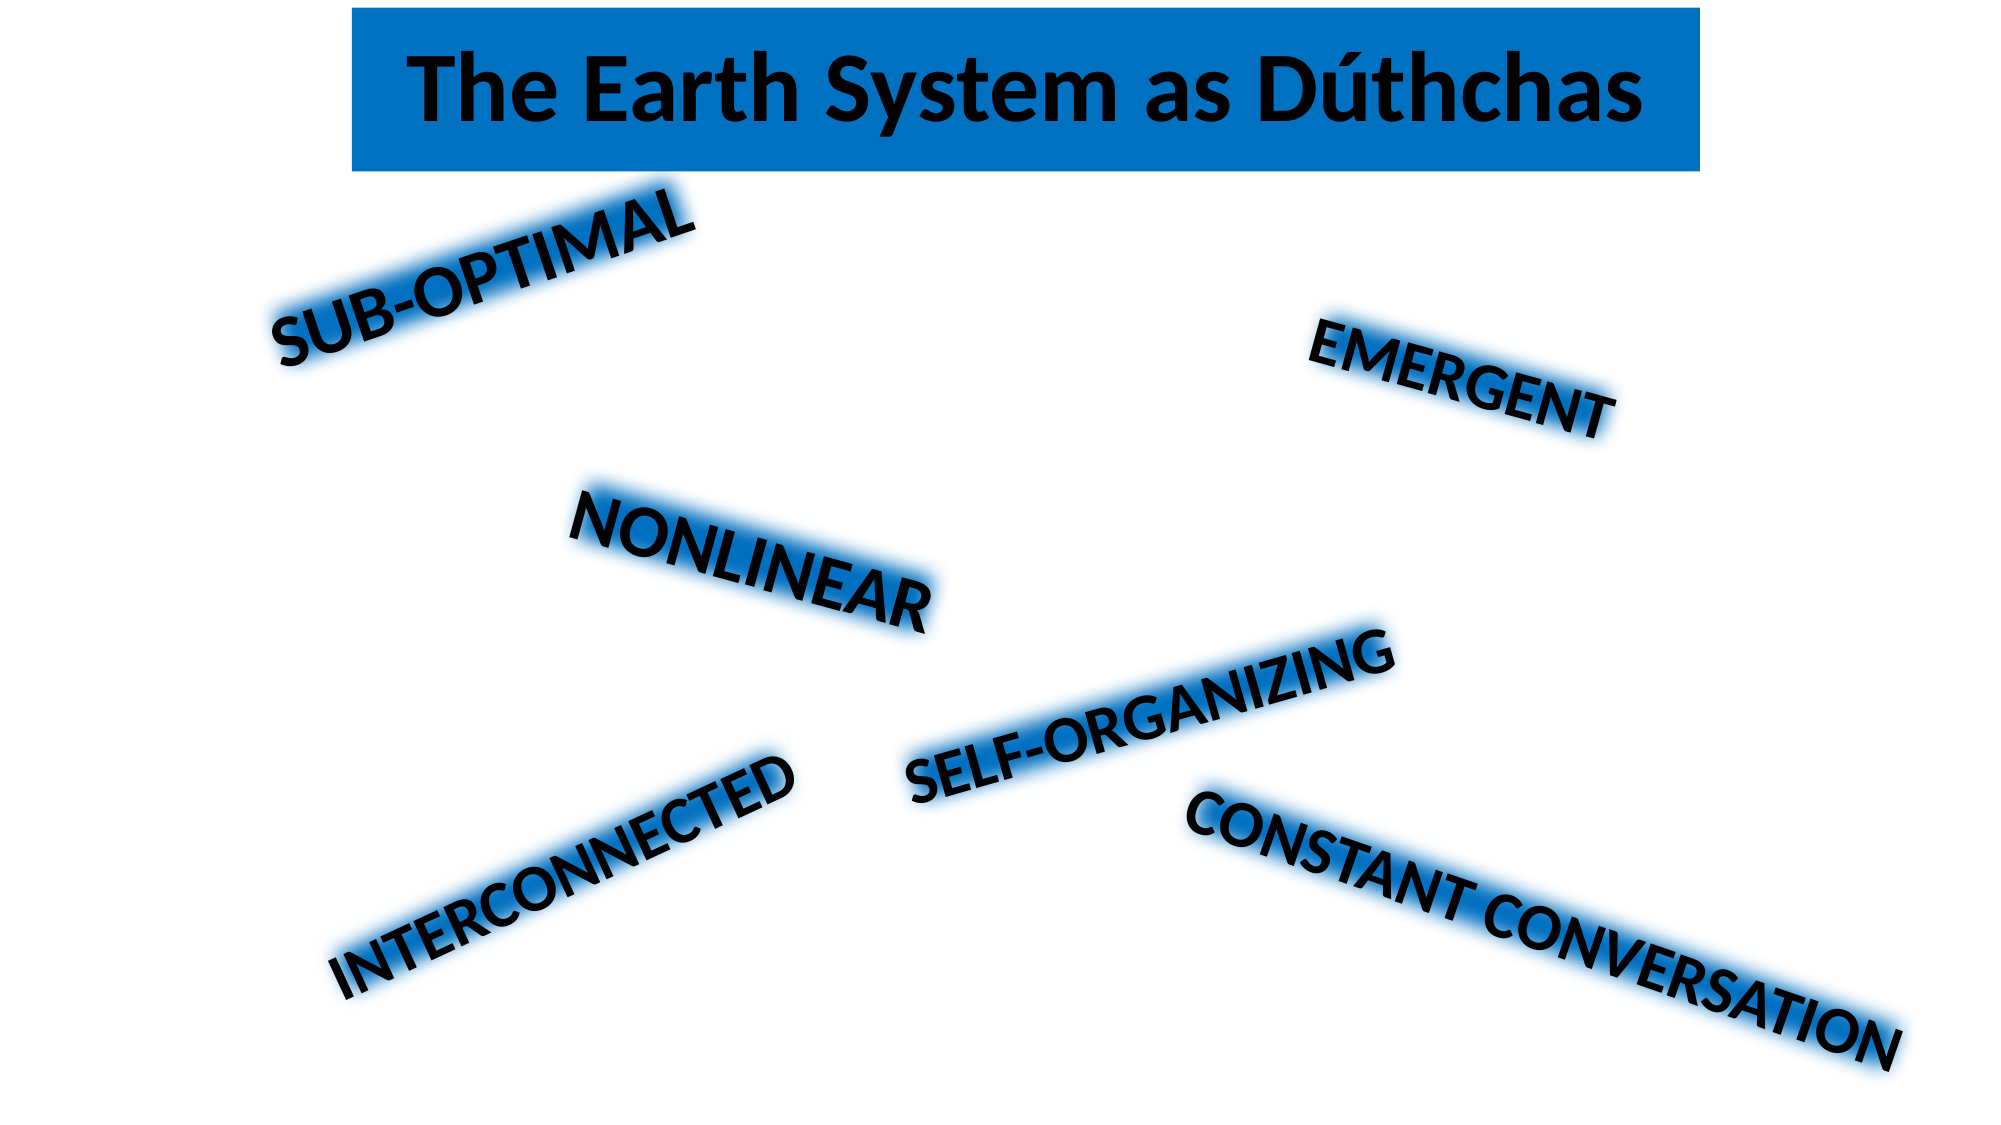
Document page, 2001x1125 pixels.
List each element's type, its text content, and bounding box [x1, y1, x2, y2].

text_box EMERGENT [1336, 335, 1592, 418]
text_box SUB-OPTIMAL [294, 200, 666, 344]
text_box NONLINEAR [595, 502, 916, 613]
text_box CONSTANT CONVERSATION [1214, 808, 1879, 1047]
text_box SELF-ORGANIZING [929, 644, 1370, 781]
text_box INTERCONNECTED [356, 773, 767, 970]
title The Earth System as Dúthchas [351, 7, 1700, 172]
